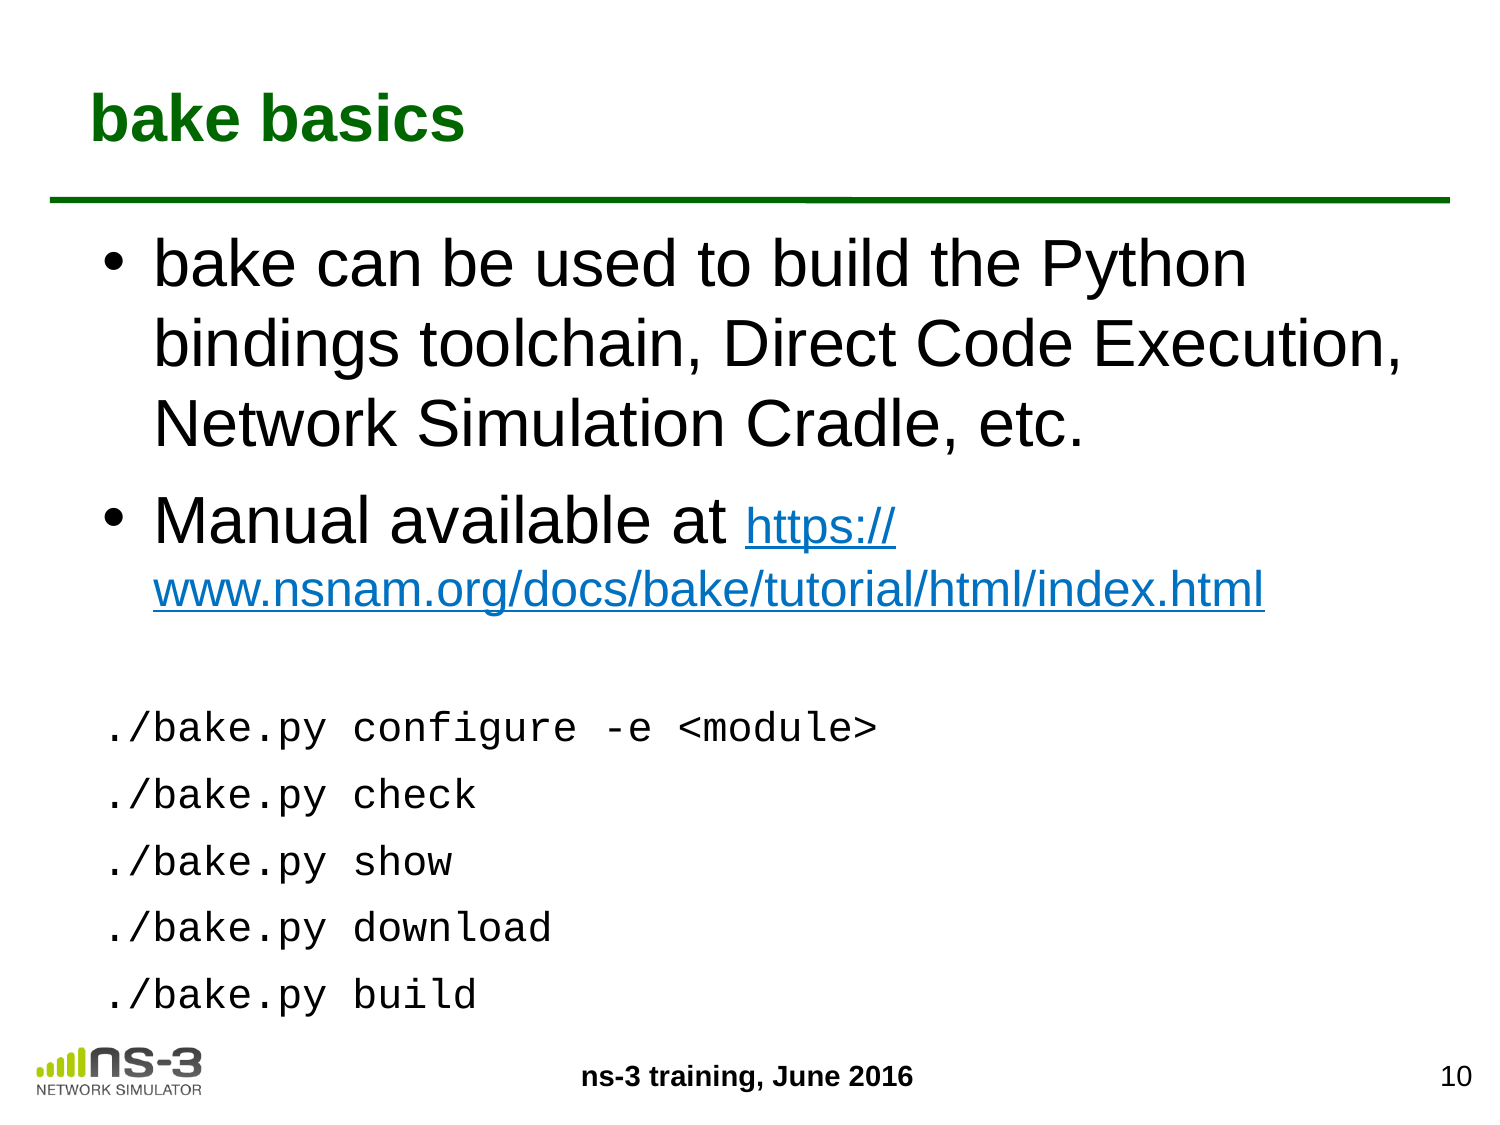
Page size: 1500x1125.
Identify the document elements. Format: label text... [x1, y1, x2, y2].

footer ns-3 training, June 2016 [512, 1049, 983, 1125]
picture [24, 1017, 213, 1125]
title bake basics [74, 44, 1421, 186]
list bake can be used to build the Python bindings toolchain, Direct Code Execution, Network Simulation Cradle, etc. Manual available at https://www.nsnam.org/docs/bake/tutorial/html/index.html ./bake.py configure -e <module> ./bake.py check ./bake.py show ./bake.py download ./bake.py build [87, 212, 1451, 1012]
slide_number 10 [1142, 1049, 1488, 1125]
